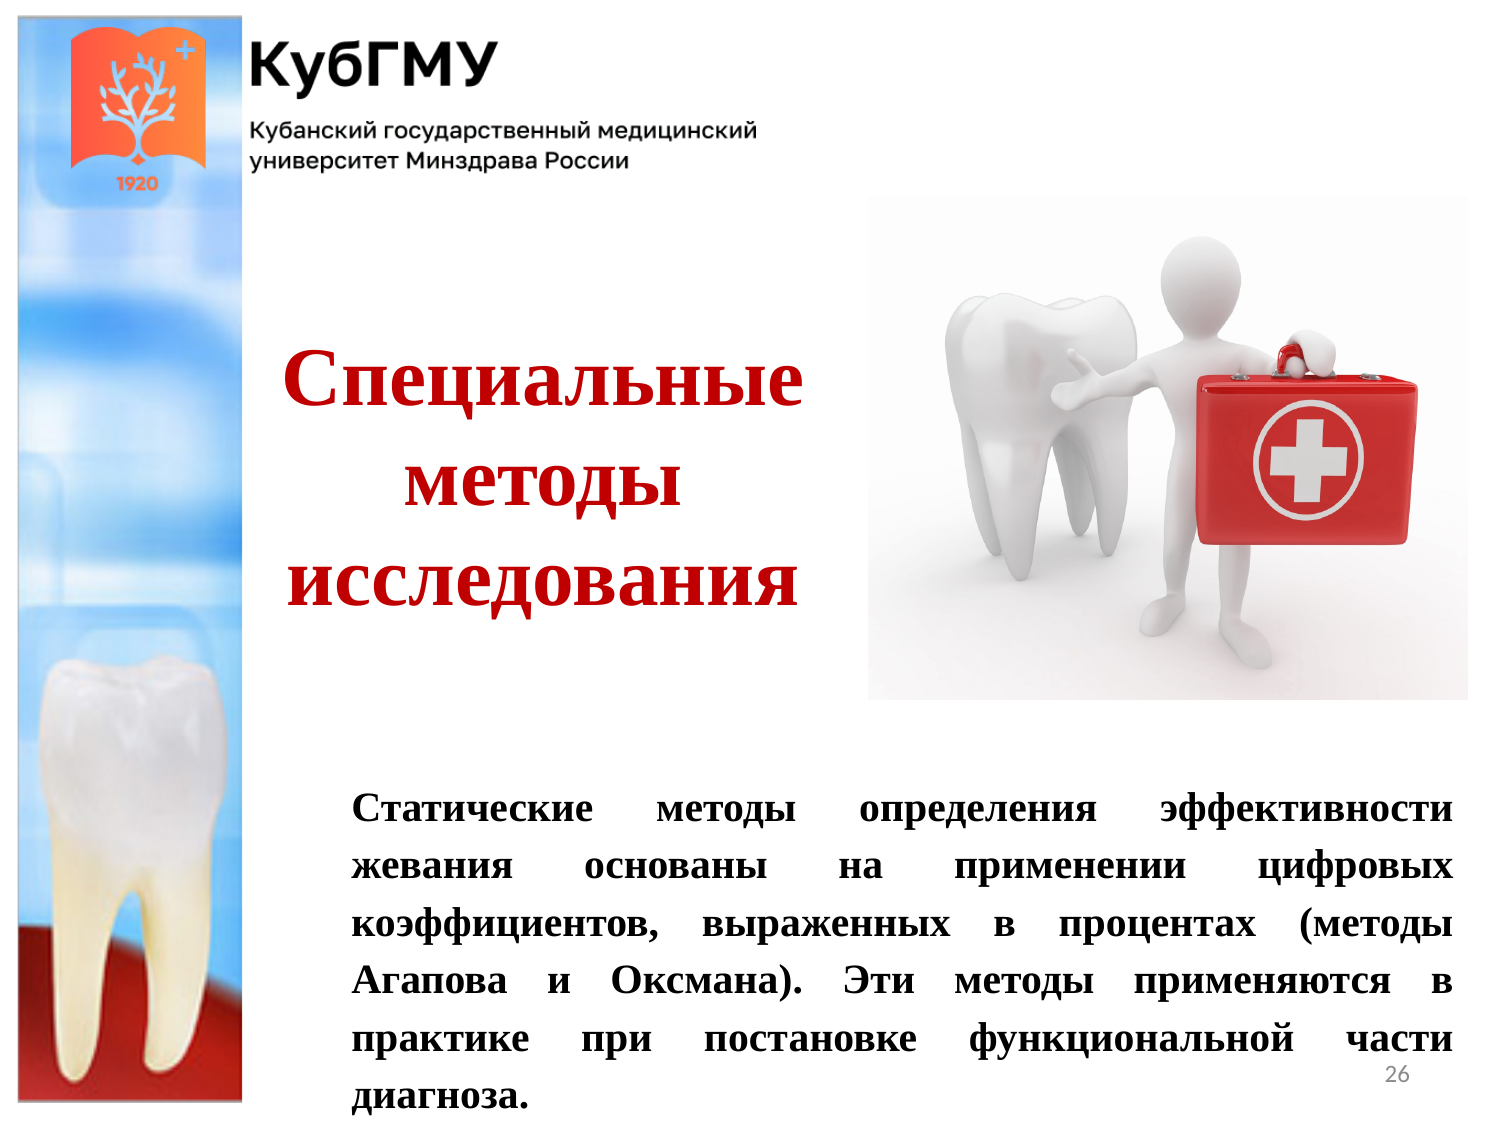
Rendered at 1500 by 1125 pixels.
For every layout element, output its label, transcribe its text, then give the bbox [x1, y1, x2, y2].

text_box Специальные методы исследования [247, 314, 845, 630]
picture [867, 196, 1469, 700]
picture [17, 15, 757, 1103]
text_box Статические методы определения эффективности жевания основаны на применении цифровых коэффициентов, выраженных в процентах (методы Агапова и Оксмана). Эти методы применяются в практике при постановке функциональной части диагноза. [336, 764, 1469, 1125]
